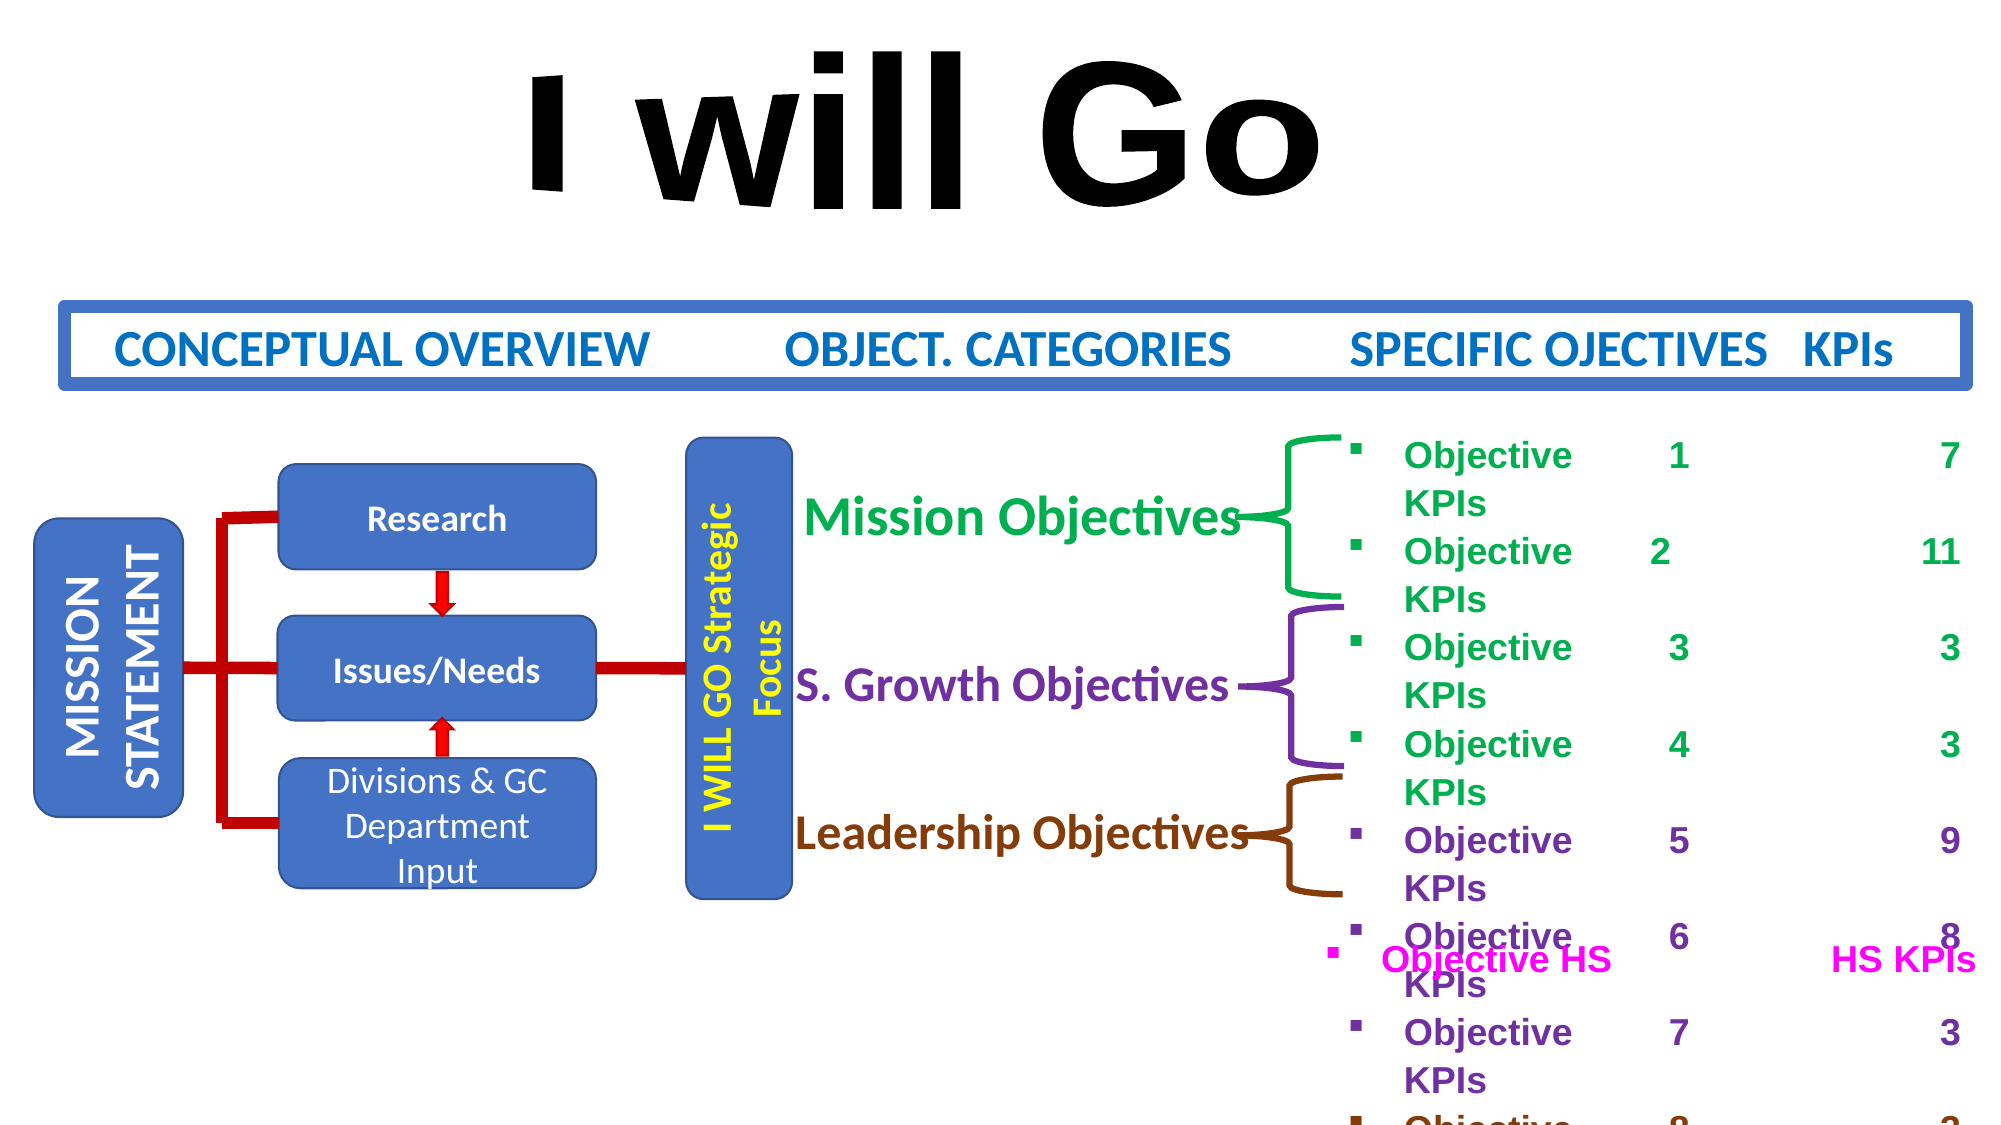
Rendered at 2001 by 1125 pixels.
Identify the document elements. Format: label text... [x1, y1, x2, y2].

text_box [428, 716, 457, 757]
text_box Objective HS HS KPIs [1309, 924, 1992, 988]
text_box Divisions & GC Department Input [277, 757, 598, 890]
text_box Leadership Objectives [794, 791, 1265, 867]
text_box Mission Objectives [794, 471, 1258, 554]
text_box MISSION STATEMENT [33, 517, 185, 819]
text_box CONCEPTUAL OVERVIEW OBJECT. CATEGORIES SPECIFIC OJECTIVES KPIs [64, 306, 1967, 384]
text_box Objective 1 7 KPIs Objective 2 11 KPIs Objective 3 3 KPIs Objective 4 3 KPIs Objective 5 9 KPIs Objective 6 8 KPIs Objective 7 3 KPIs Objective 8 3 KPIs Objective 9 7 KPIs Objective 10 4 KPIs [1332, 988, 1976, 1125]
text_box [1258, 436, 1342, 598]
text_box Research [277, 463, 598, 571]
text_box Issues/Needs [276, 614, 598, 722]
text_box [428, 570, 457, 618]
text_box [1265, 775, 1343, 895]
text_box Objective 1 7 KPIs Objective 2 11 KPIs Objective 3 3 KPIs Objective 4 3 KPIs Objective 5 9 KPIs Objective 6 8 KPIs Objective 7 3 KPIs Objective 8 3 KPIs Objective 9 7 KPIs Objective 10 4 KPIs [1332, 420, 1976, 924]
text_box [1245, 606, 1345, 767]
text_box S. Growth Objectives [794, 644, 1245, 719]
text_box I WILL GO Strategic Focus [685, 436, 794, 901]
